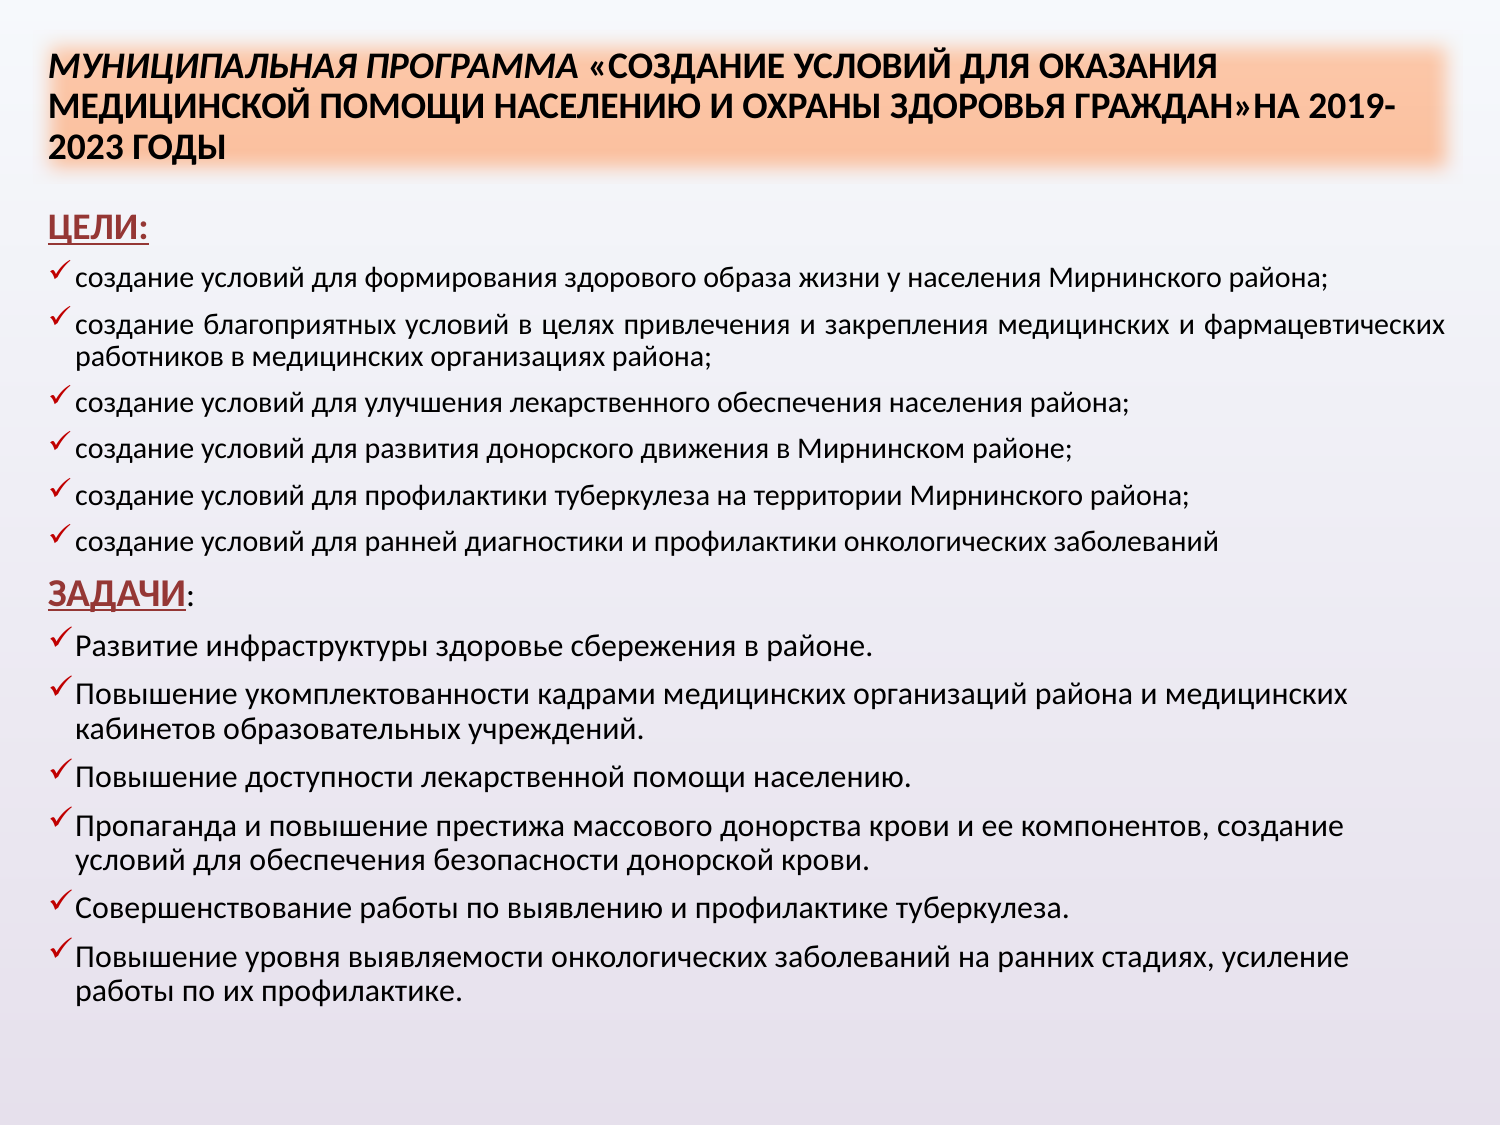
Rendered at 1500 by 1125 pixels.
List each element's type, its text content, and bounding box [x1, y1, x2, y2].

list ЦЕЛИ: создание условий для формирования здорового образа жизни у населения Мирнинского района; создание благоприятных условий в целях привлечения и закрепления медицинских и фармацевтических работников в медицинских организациях района; создание условий для улучшения лекарственного обеспечения населения района; создание условий для развития донорского движения в Мирнинском районе; создание условий для профилактики туберкулеза на территории Мирнинского района; создание условий для ранней диагностики и профилактики онкологических заболеваний ЗАДАЧИ: Развитие инфраструктуры здоровье сбережения в районе. Повышение укомплектованности кадрами медицинских организаций района и медицинских кабинетов образовательных учреждений. Повышение доступности лекарственной помощи населению. Пропаганда и повышение престижа массового донорства крови и ее компонентов, создание условий для обеспечения безопасности донорской крови. Совершенствование работы по выявлению и профилактике туберкулеза. Повышение уровня выявляемости онкологических заболеваний на ранних стадиях, усиление работы по их профилактике. [33, 200, 1462, 1078]
list ЦЕЛЬ: Государственная и муниципальная поддержка в решении жилищной проблемы молодых семей, признанных, в установленном порядке, нуждающимися в улучшении жилищных условий; Содействие развитию жилищного строительства и формированию рынка доступного жилья для молодых семей. ЗАДАЧИ: Участие в мероприятии «Обеспечение жильем молодых семей» государственной программы Республики Саха (Якутия) «Обеспечение качественным жильем и повышение качества жилищно-коммунальных услуг на 2020-2024 годы»; Предоставление молодым семьям социальных выплат на приобретение жилого помещения или строительство индивидуального жилого дома. [61, 58, 1435, 156]
text_box МУНИЦИПАЛЬНАЯ ПРОГРАММА «СОЗДАНИЕ УСЛОВИЙ ДЛЯ ОКАЗАНИЯ МЕДИЦИНСКОЙ ПОМОЩИ НАСЕЛЕНИЮ И ОХРАНЫ ЗДОРОВЬЯ ГРАЖДАН»НА 2019-2023 ГОДЫ [66, 63, 1431, 152]
table_cell 1 195,1 [58, 56, 1438, 159]
